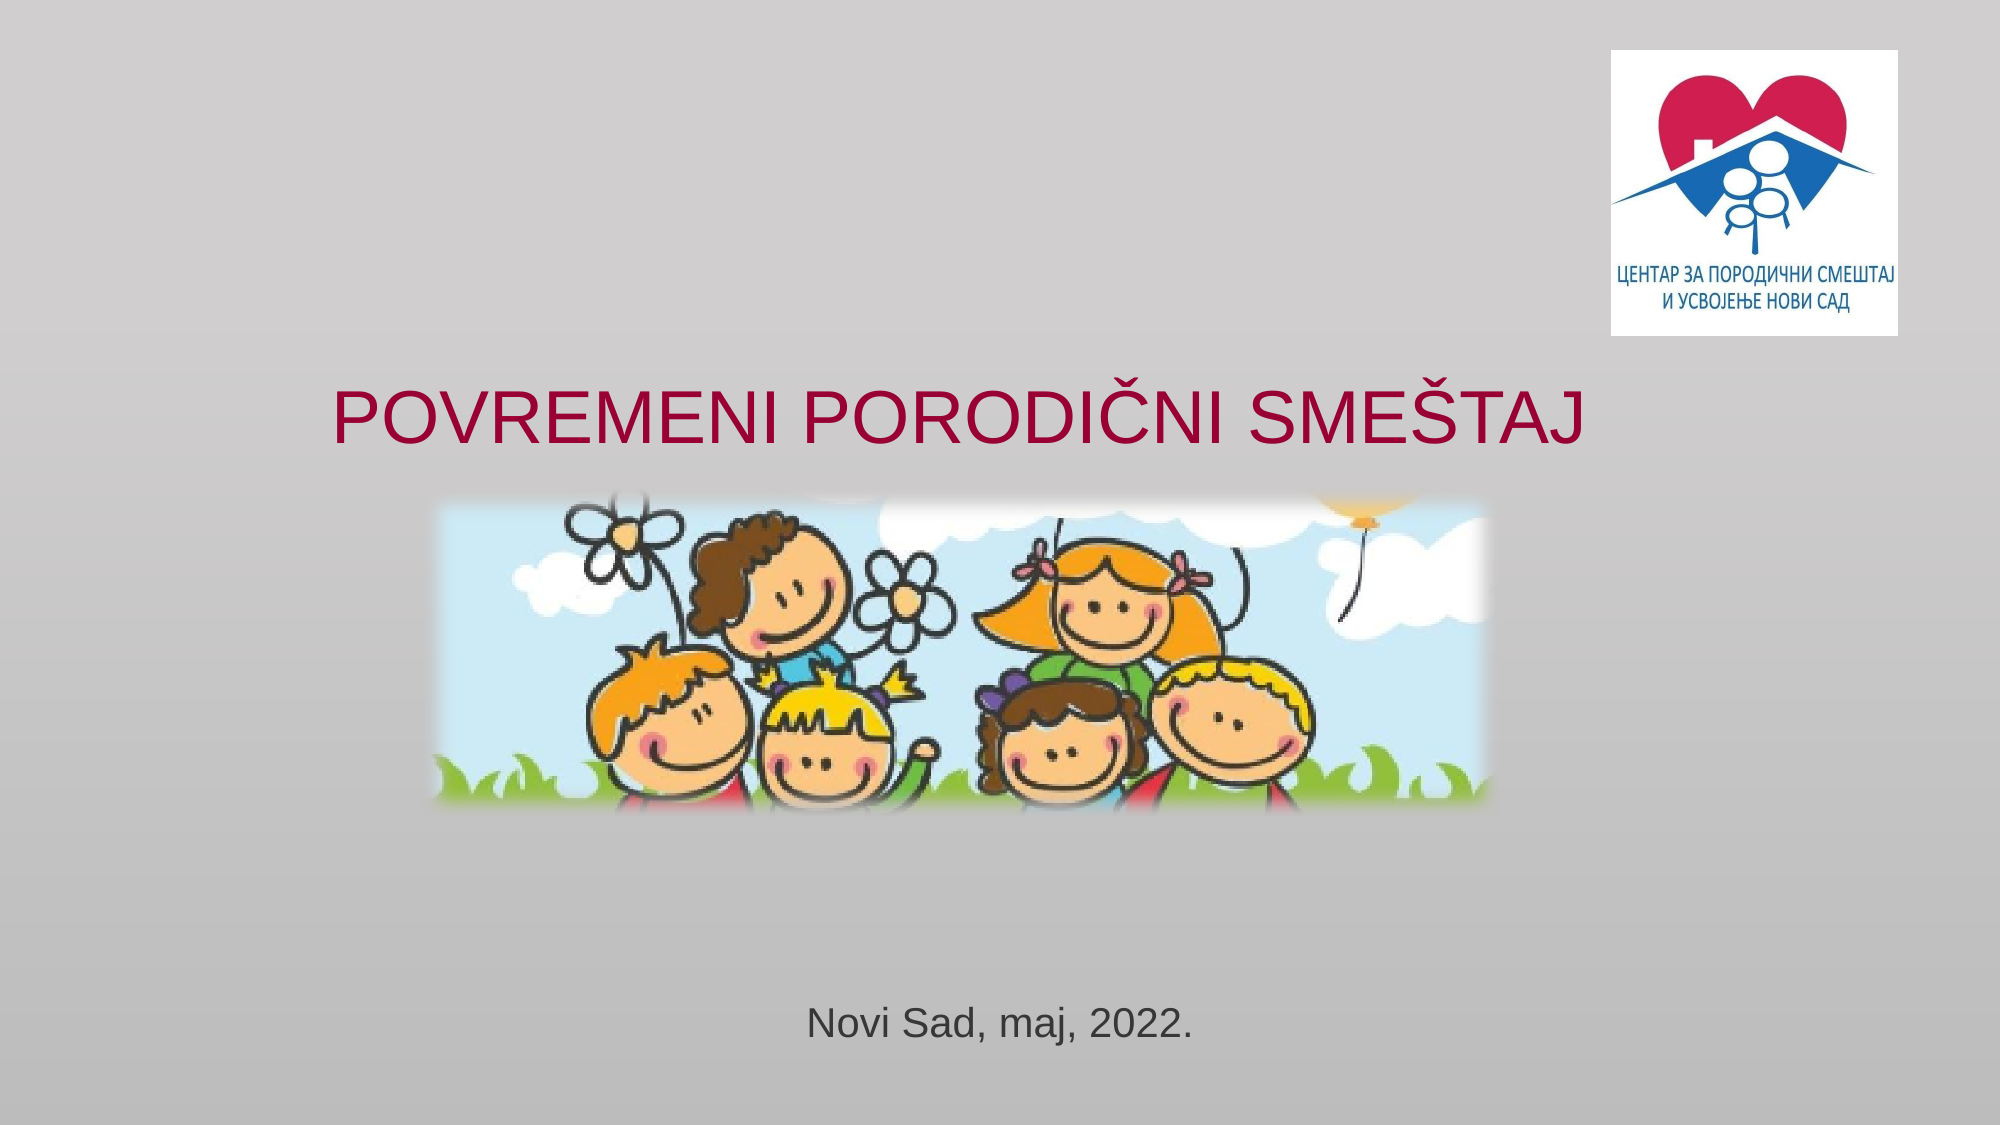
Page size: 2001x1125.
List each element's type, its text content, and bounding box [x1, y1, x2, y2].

text_box Novi Sad, maj, 2022. [750, 988, 1250, 1054]
text_box POVREMENI PORODIČNI SMEŠTAJ [165, 361, 1755, 467]
picture [421, 488, 1499, 818]
picture [1611, 50, 1898, 336]
